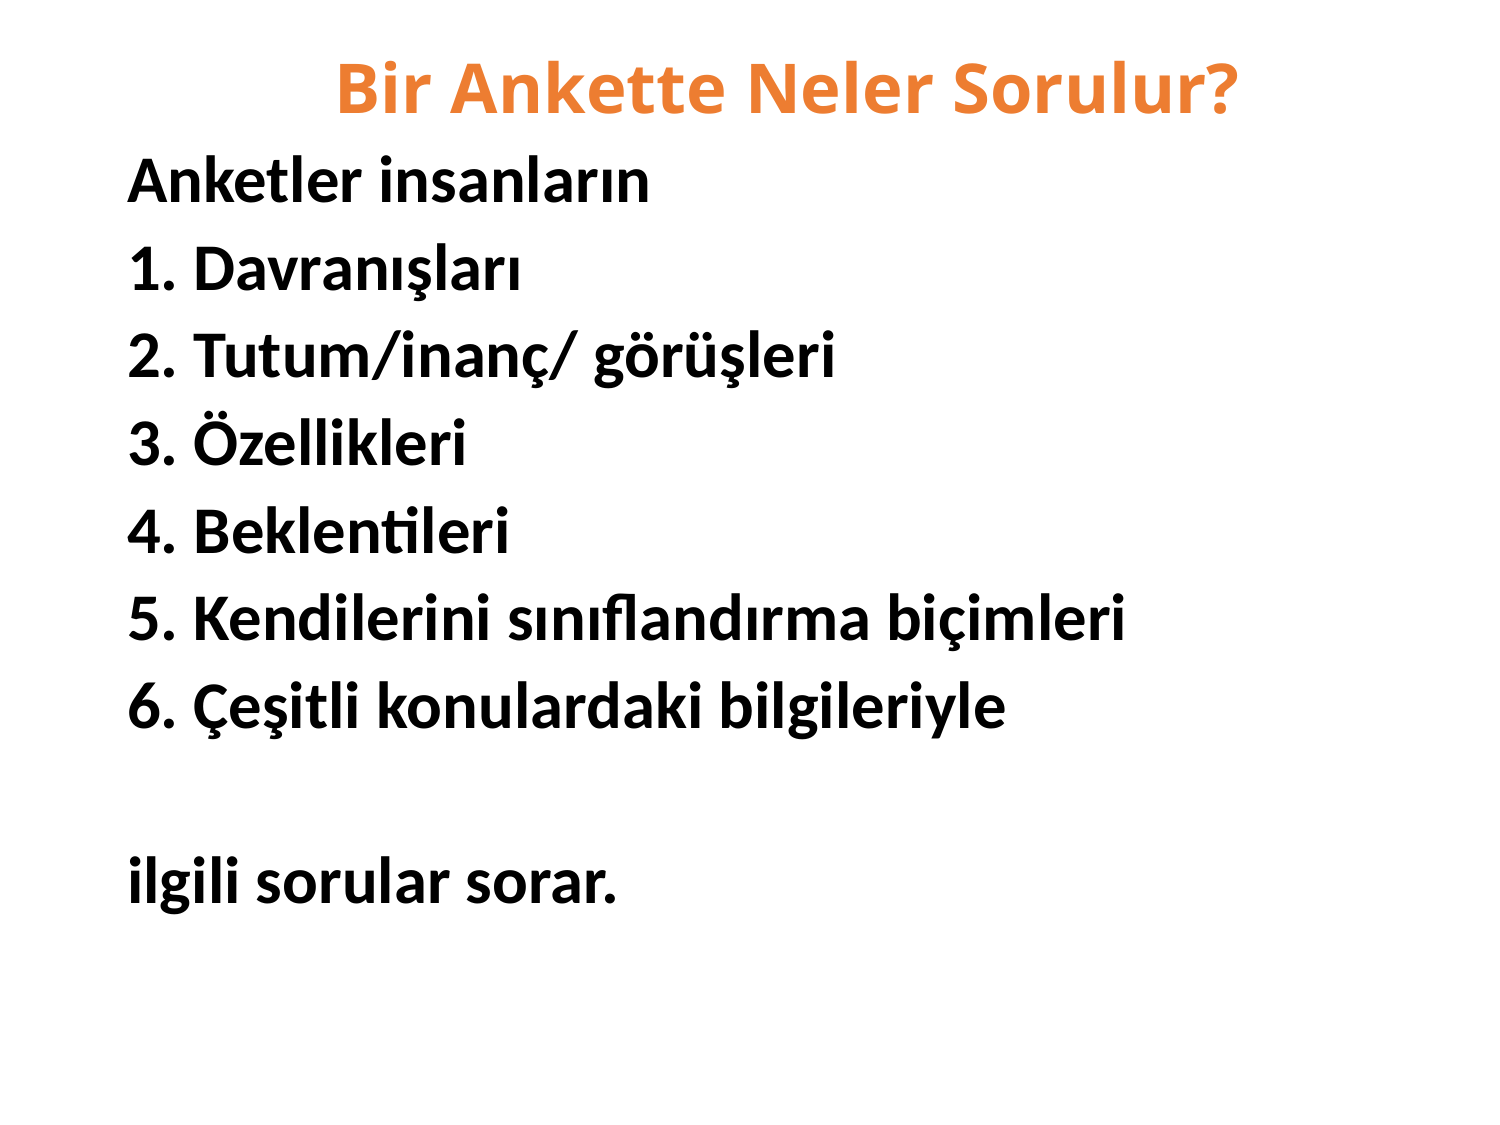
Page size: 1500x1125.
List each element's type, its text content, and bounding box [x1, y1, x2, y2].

title Bir Ankette Neler Sorulur? [150, 45, 1425, 137]
list Anketler insanların 1. Davranışları 2. Tutum/inanç/ görüşleri 3. Özellikleri 4. Beklentileri 5. Kendilerini sınıflandırma biçimleri 6. Çeşitli konulardaki bilgileriyle ilgili sorular sorar. [112, 137, 1425, 988]
